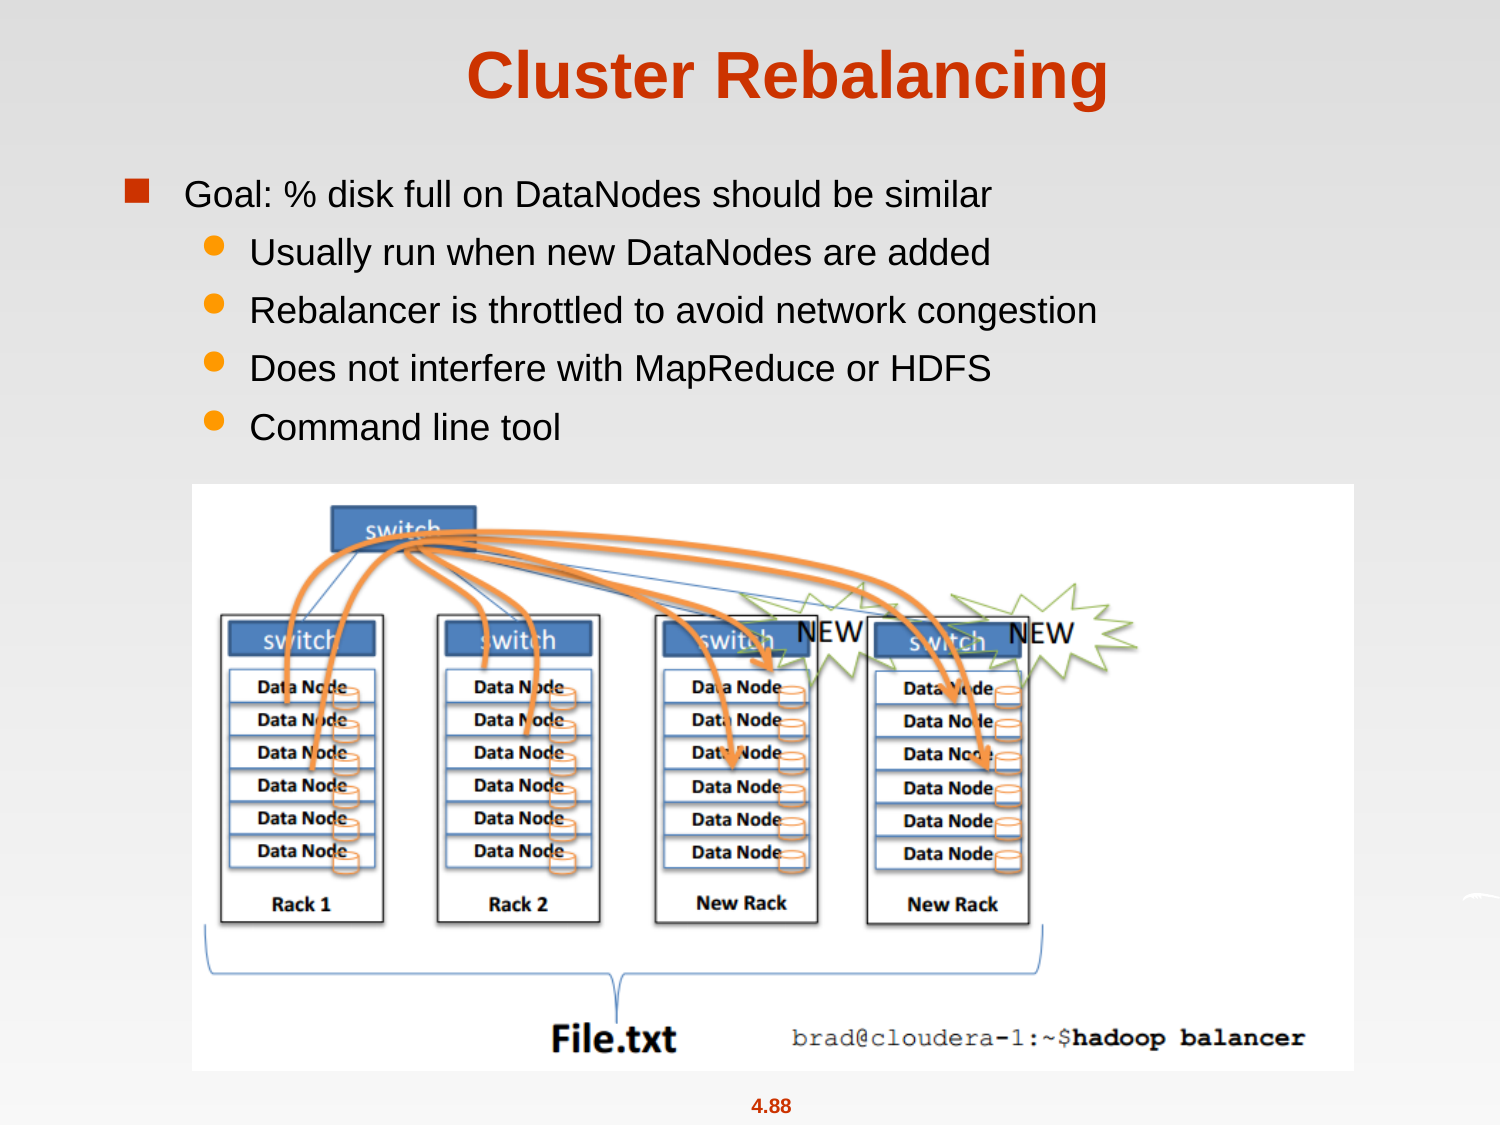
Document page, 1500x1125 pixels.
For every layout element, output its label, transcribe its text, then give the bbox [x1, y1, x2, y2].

list Goal: % disk full on DataNodes should be similar Usually run when new DataNodes are added Rebalancer is throttled to avoid network congestion Does not interfere with MapReduce or HDFS Command line tool [112, 162, 1388, 938]
title Cluster Rebalancing [126, 19, 1451, 120]
picture [191, 483, 1354, 1071]
